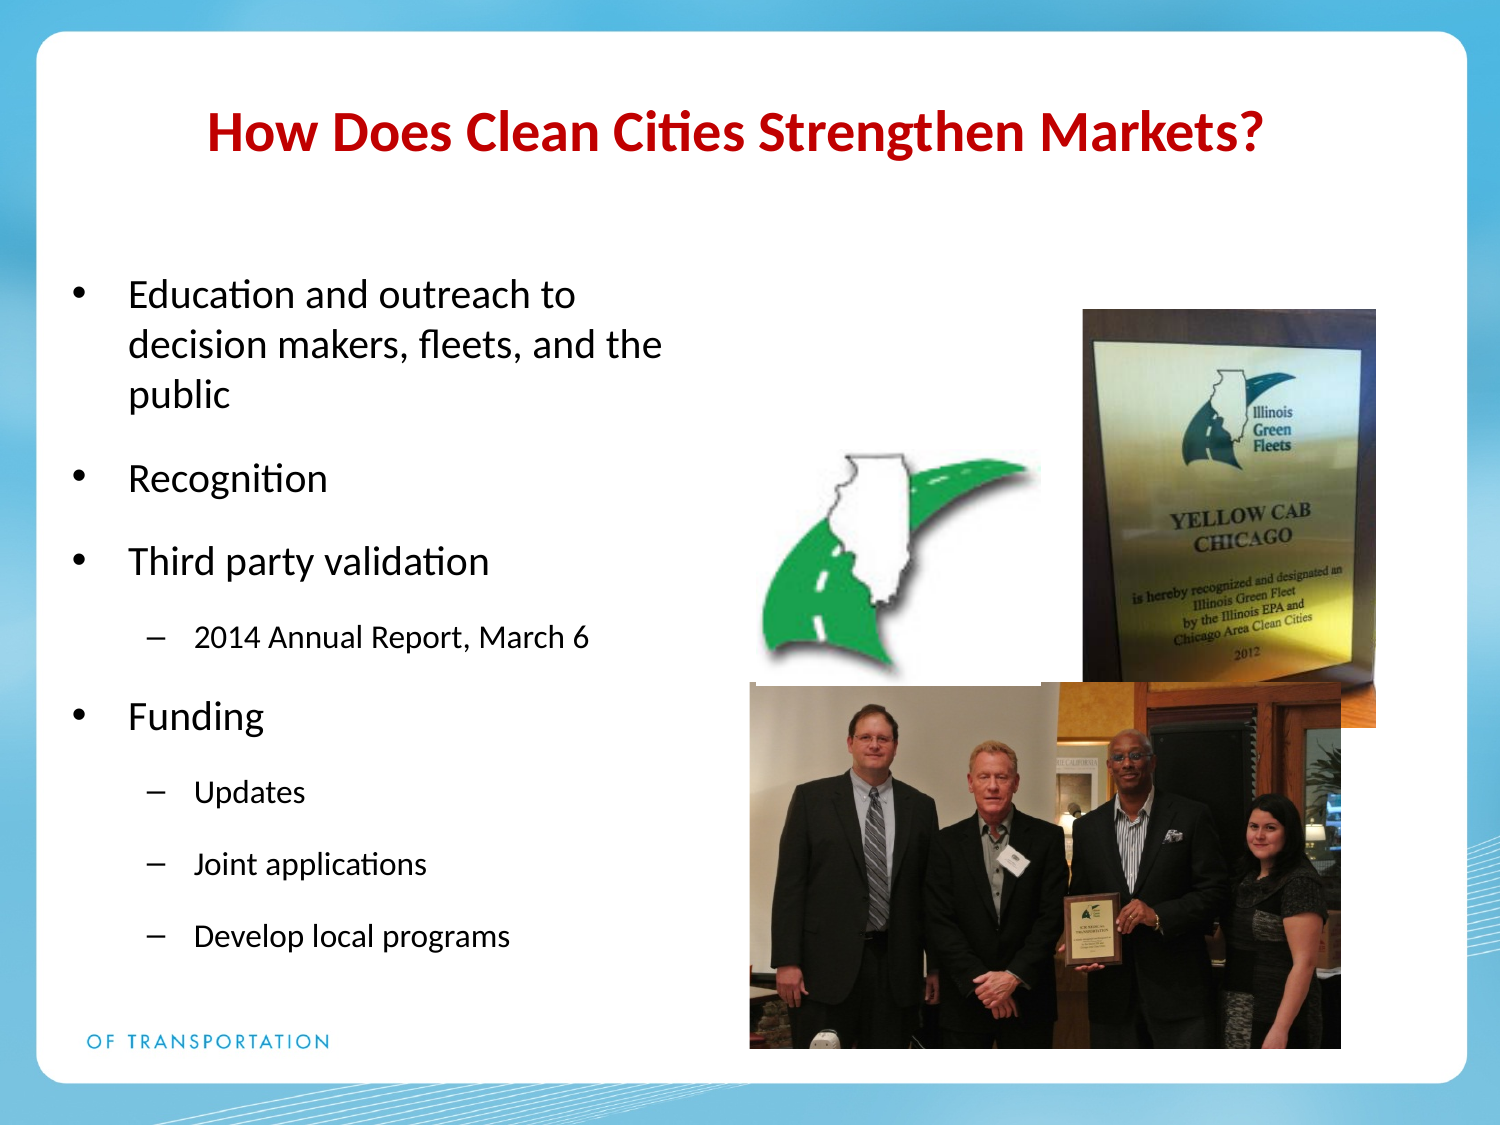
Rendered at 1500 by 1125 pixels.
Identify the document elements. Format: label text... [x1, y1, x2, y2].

title How Does Clean Cities Strengthen Markets? [74, 33, 1426, 222]
picture [0, 0, 1500, 1125]
list Education and outreach to decision makers, fleets, and the public Recognition Third party validation 2014 Annual Report, March 6 Funding Updates Joint applications Develop local programs [56, 259, 740, 1031]
